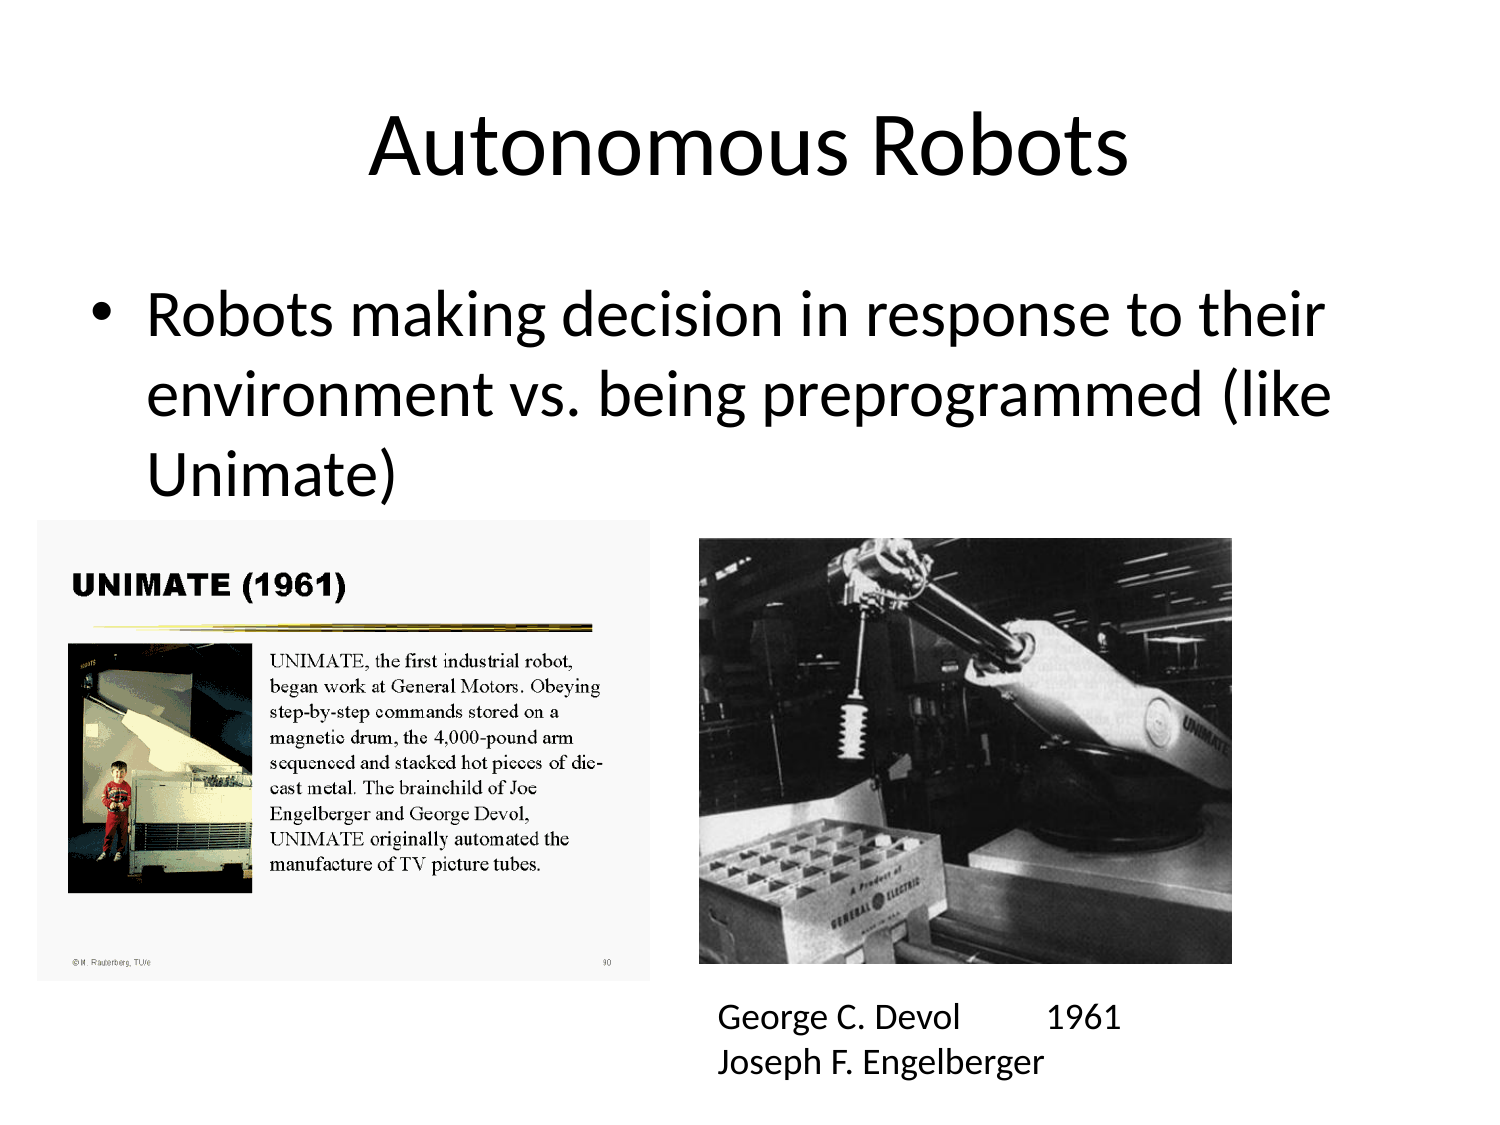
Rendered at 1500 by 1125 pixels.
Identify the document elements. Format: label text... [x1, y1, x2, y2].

picture [699, 537, 1232, 964]
title Autonomous Robots [75, 45, 1425, 233]
list Robots making decision in response to their environment vs. being preprogrammed (like Unimate) [75, 262, 1425, 1005]
picture [37, 520, 651, 981]
text_box George C. Devol 1961 Joseph F. Engelberger [702, 984, 1138, 1090]
